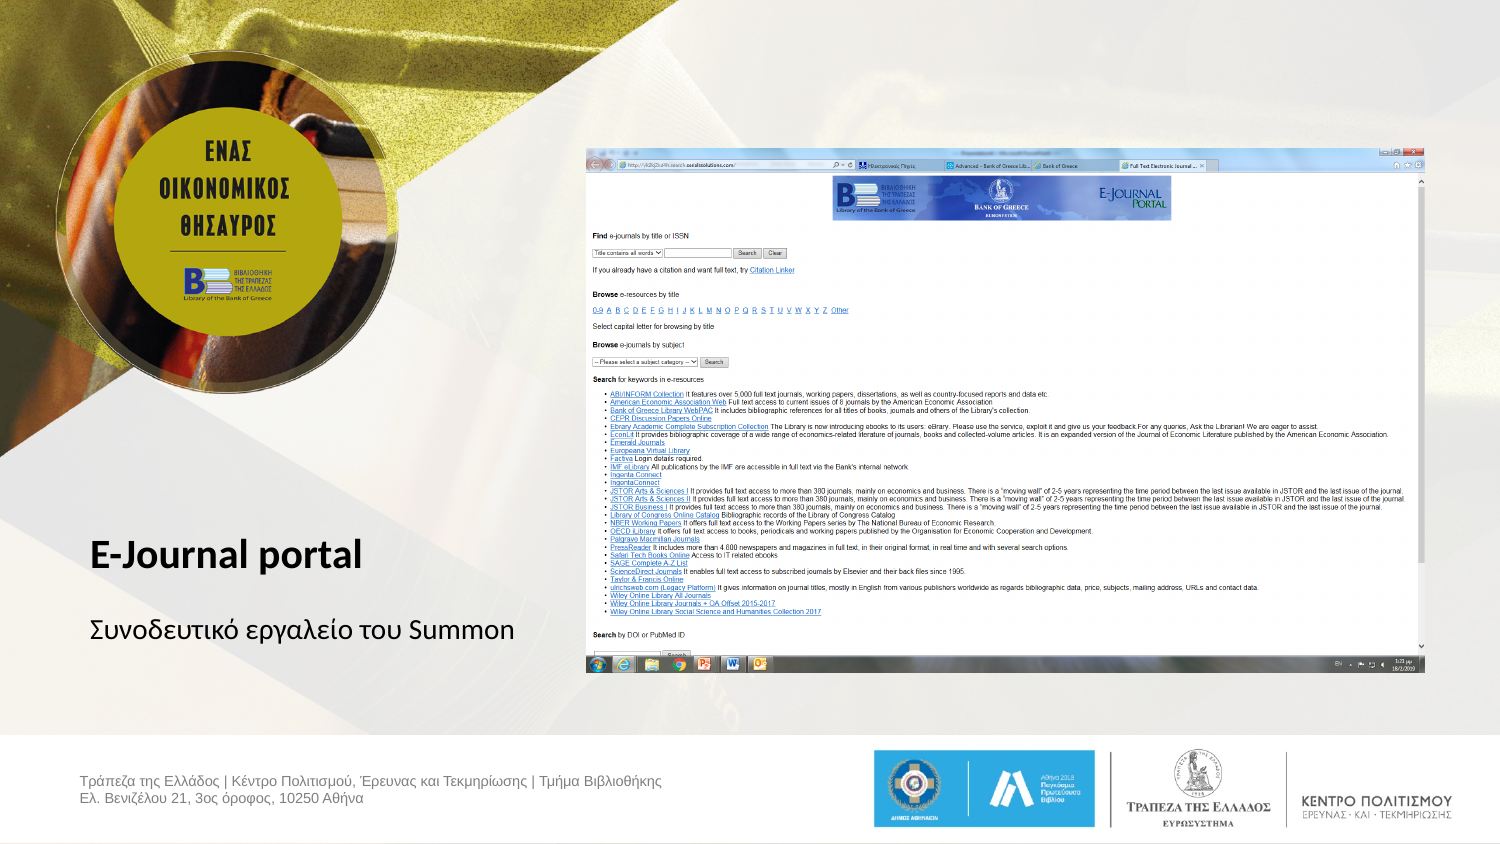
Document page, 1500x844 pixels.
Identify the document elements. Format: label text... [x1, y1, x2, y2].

picture [0, 0, 715, 481]
picture [862, 739, 1459, 836]
title E-Journal portal [75, 454, 569, 584]
list Συνοδευτικό εργαλείο του Summon [75, 602, 569, 718]
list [586, 148, 1426, 674]
